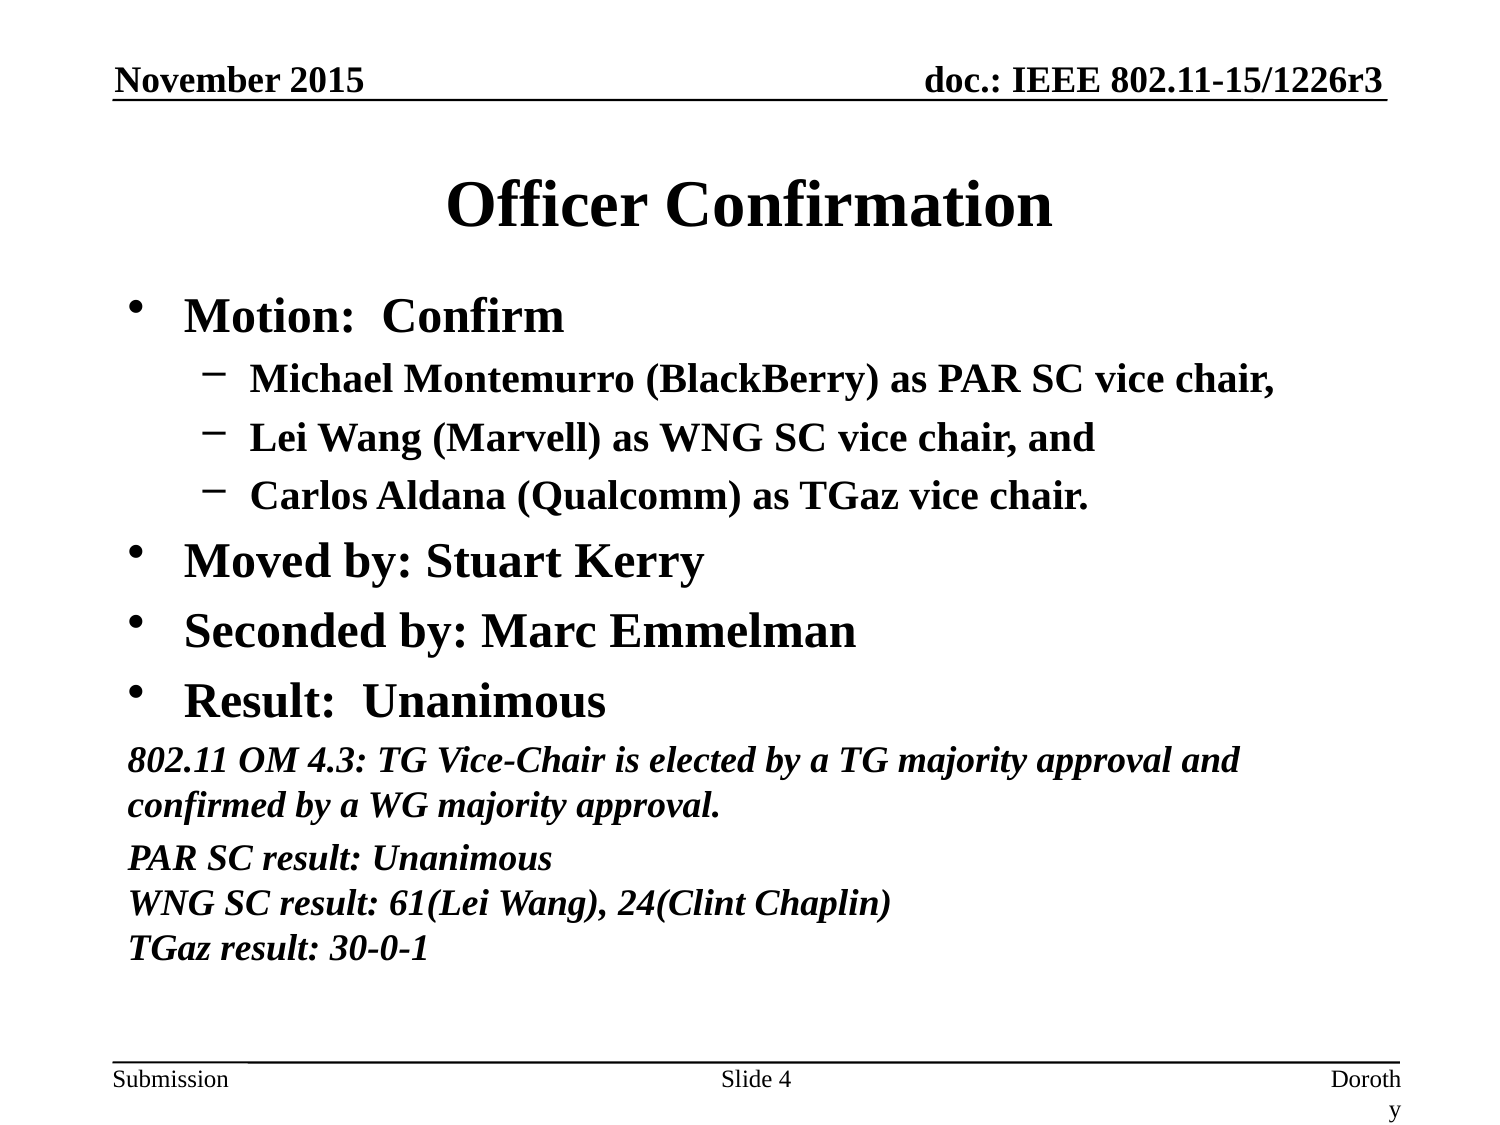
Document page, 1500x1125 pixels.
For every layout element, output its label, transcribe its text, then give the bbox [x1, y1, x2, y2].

list Motion: Confirm Michael Montemurro (BlackBerry) as PAR SC vice chair, Lei Wang (Marvell) as WNG SC vice chair, and Carlos Aldana (Qualcomm) as TGaz vice chair. Moved by: Stuart Kerry Seconded by: Marc Emmelman Result: Unanimous 802.11 OM 4.3: TG Vice-Chair is elected by a TG majority approval and confirmed by a WG majority approval. PAR SC result: Unanimous WNG SC result: 61(Lei Wang), 24(Clint Chaplin) TGaz result: 30-0-1 [112, 275, 1388, 1013]
title Officer Confirmation [112, 112, 1388, 275]
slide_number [114, 54, 374, 101]
footer Dorothy Stanley, HPE-Aruba [1324, 1061, 1402, 1093]
slide_number Slide 4 [712, 1061, 800, 1093]
